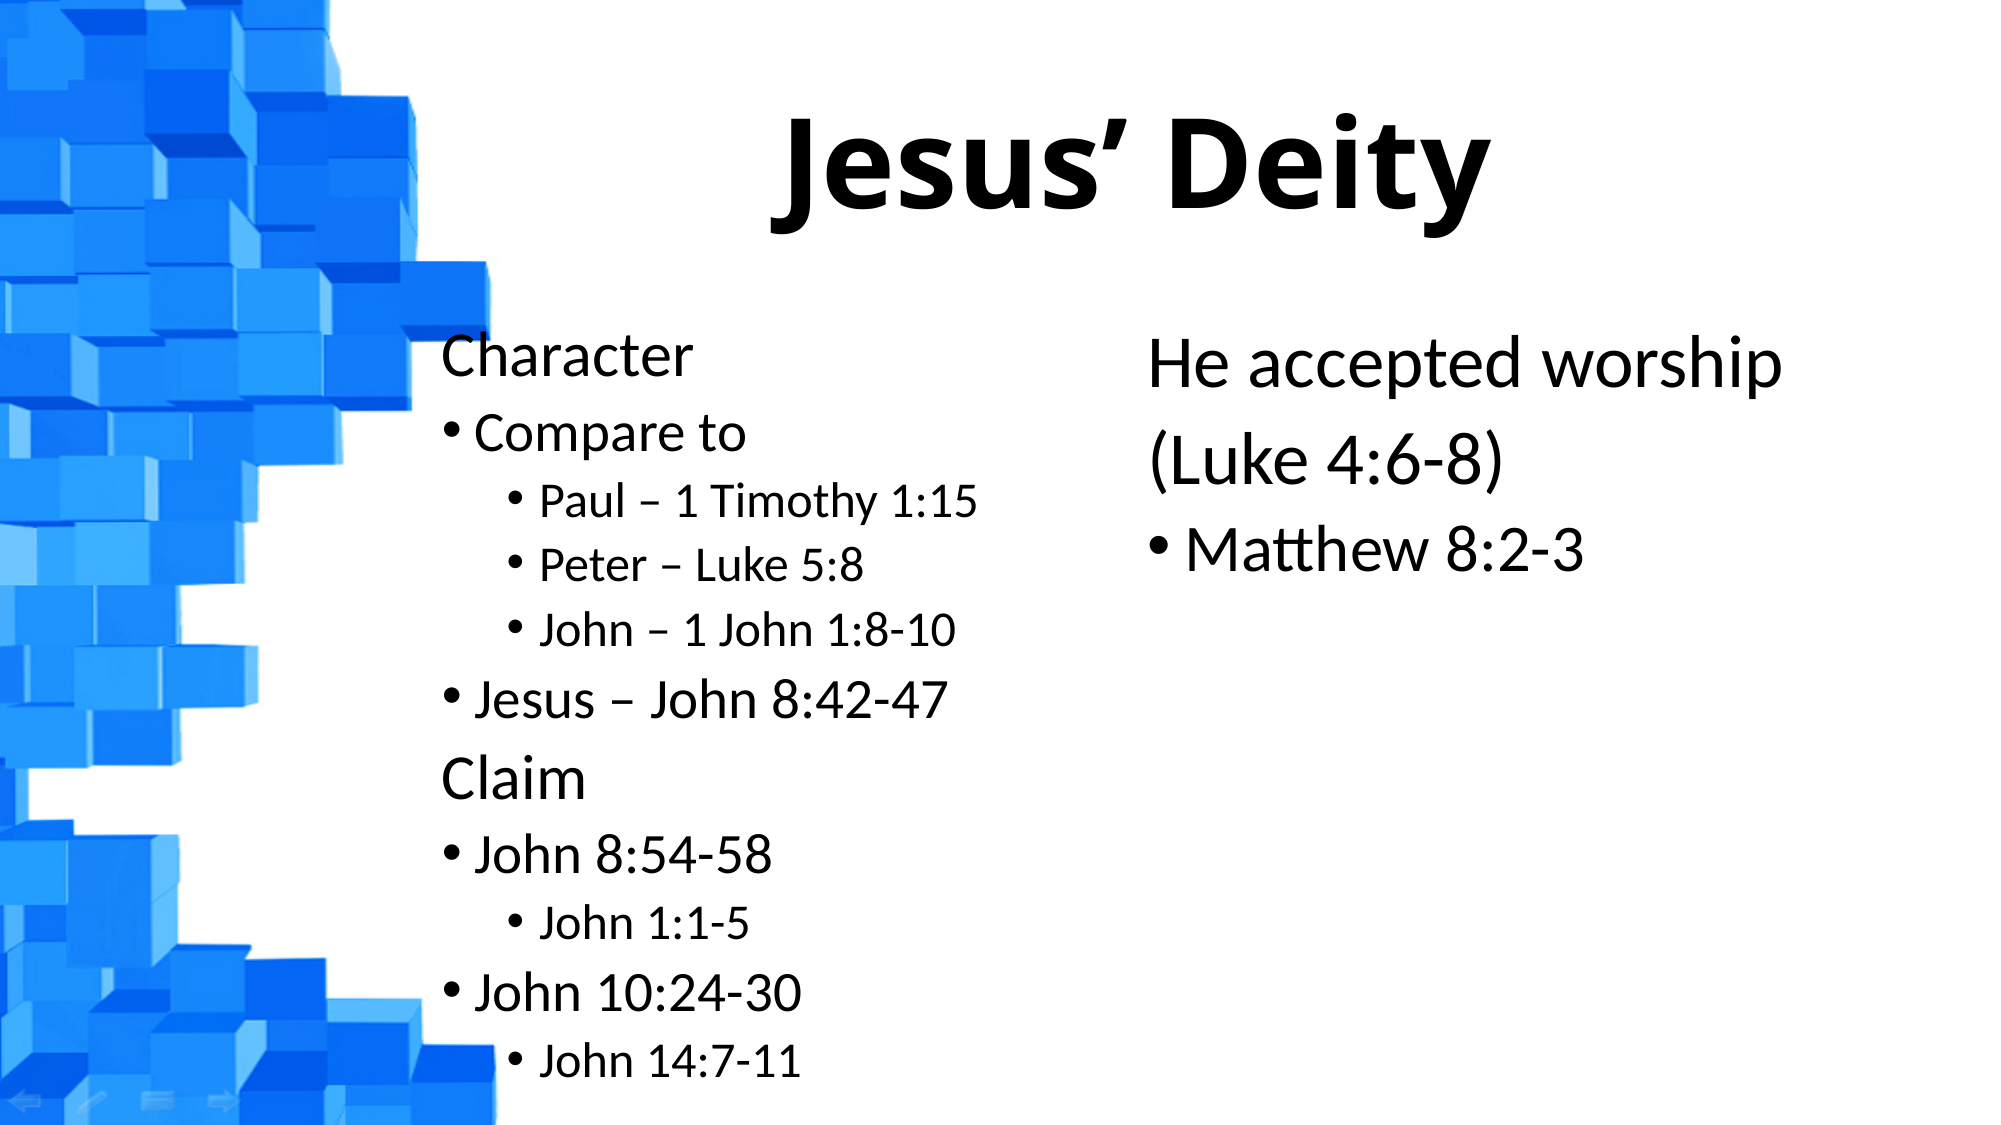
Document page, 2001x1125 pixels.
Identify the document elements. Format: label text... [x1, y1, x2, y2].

picture [0, 0, 2001, 1125]
list Character Compare to Paul – 1 Timothy 1:15 Peter – Luke 5:8 John – 1 John 1:8-10 Jesus – John 8:42-47 Claim John 8:54-58 John 1:1-5 John 10:24-30 John 14:7-11 [426, 299, 1129, 1101]
title Jesus’ Deity [273, 59, 1999, 278]
text_box He accepted worship (Luke 4:6-8) Matthew 8:2-3 [1132, 299, 1834, 1013]
